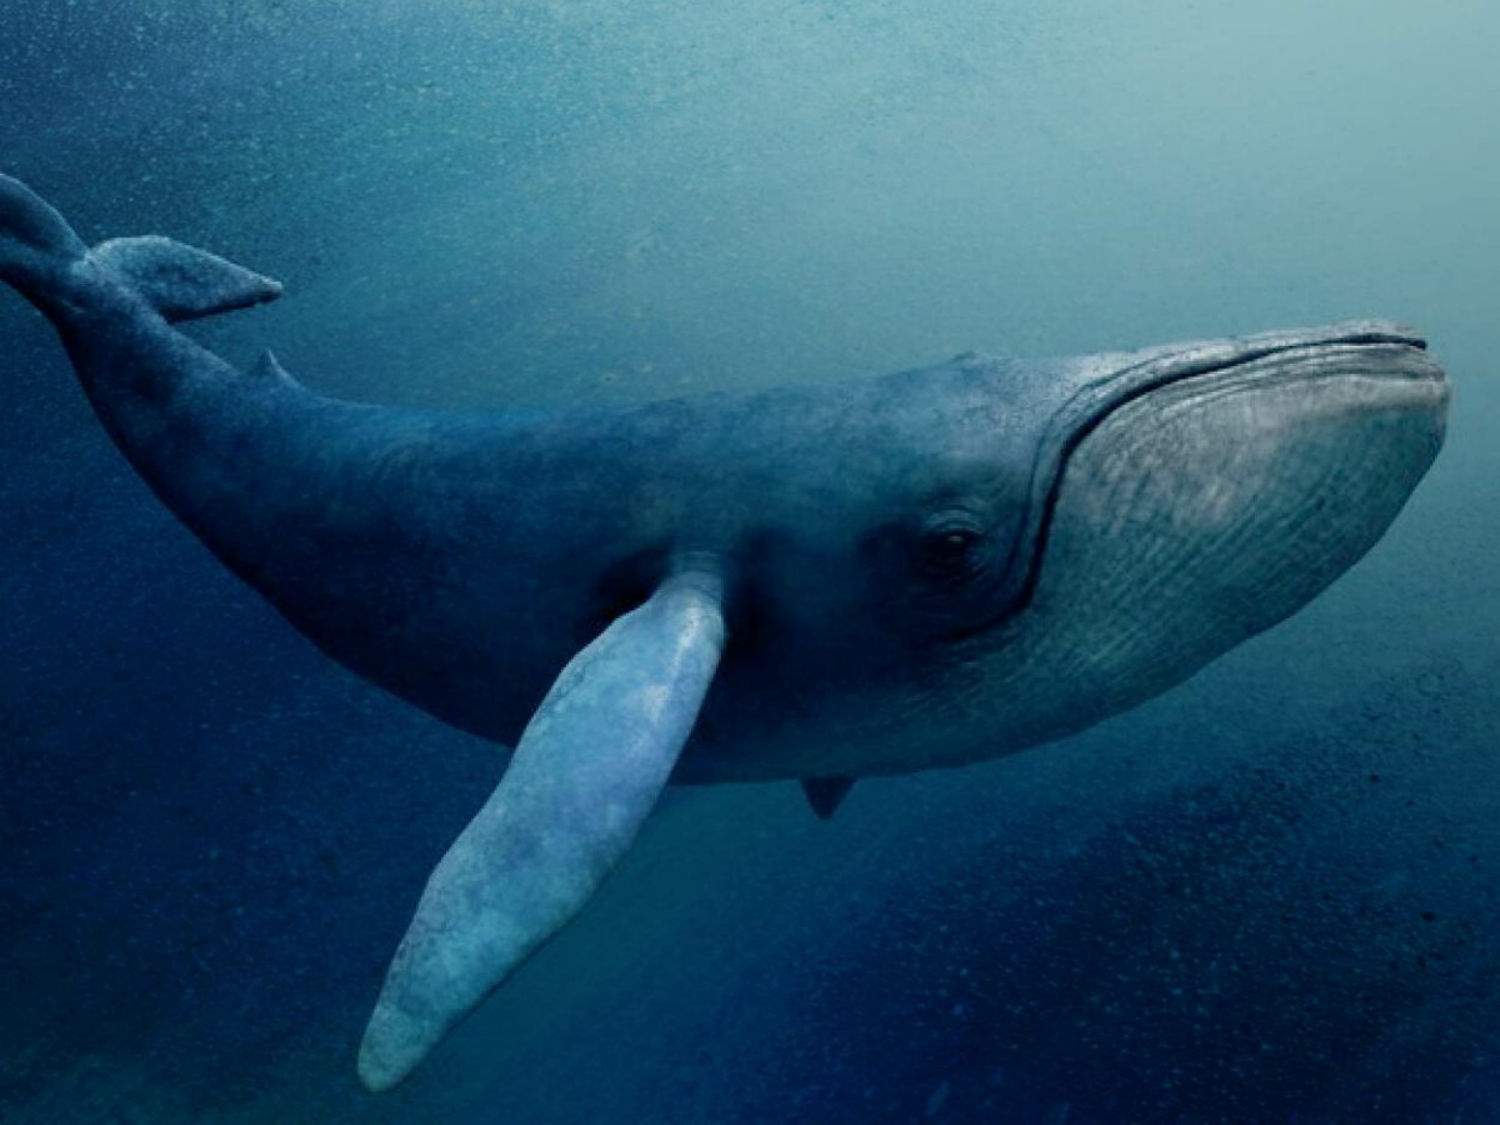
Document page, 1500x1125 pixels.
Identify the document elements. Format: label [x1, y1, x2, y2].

list [0, 0, 1500, 1125]
